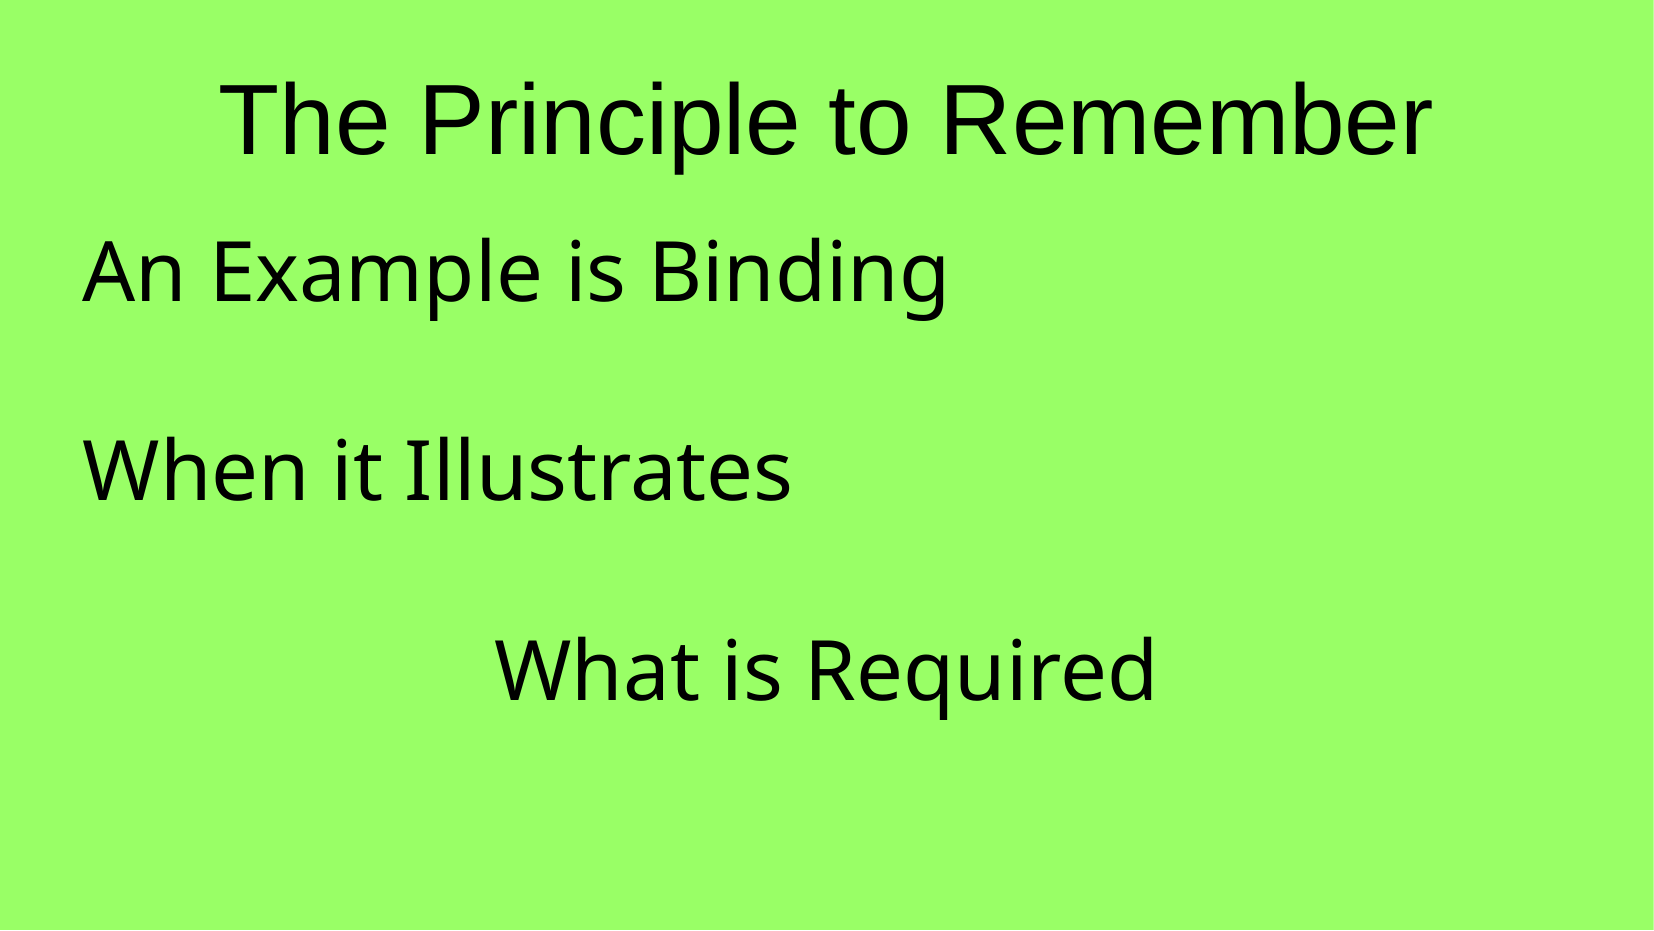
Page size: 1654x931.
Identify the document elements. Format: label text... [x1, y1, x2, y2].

text_box An Example is Binding When it Illustrates What is Required [82, 217, 1571, 885]
text_box The Principle to Remember [82, 36, 1571, 193]
